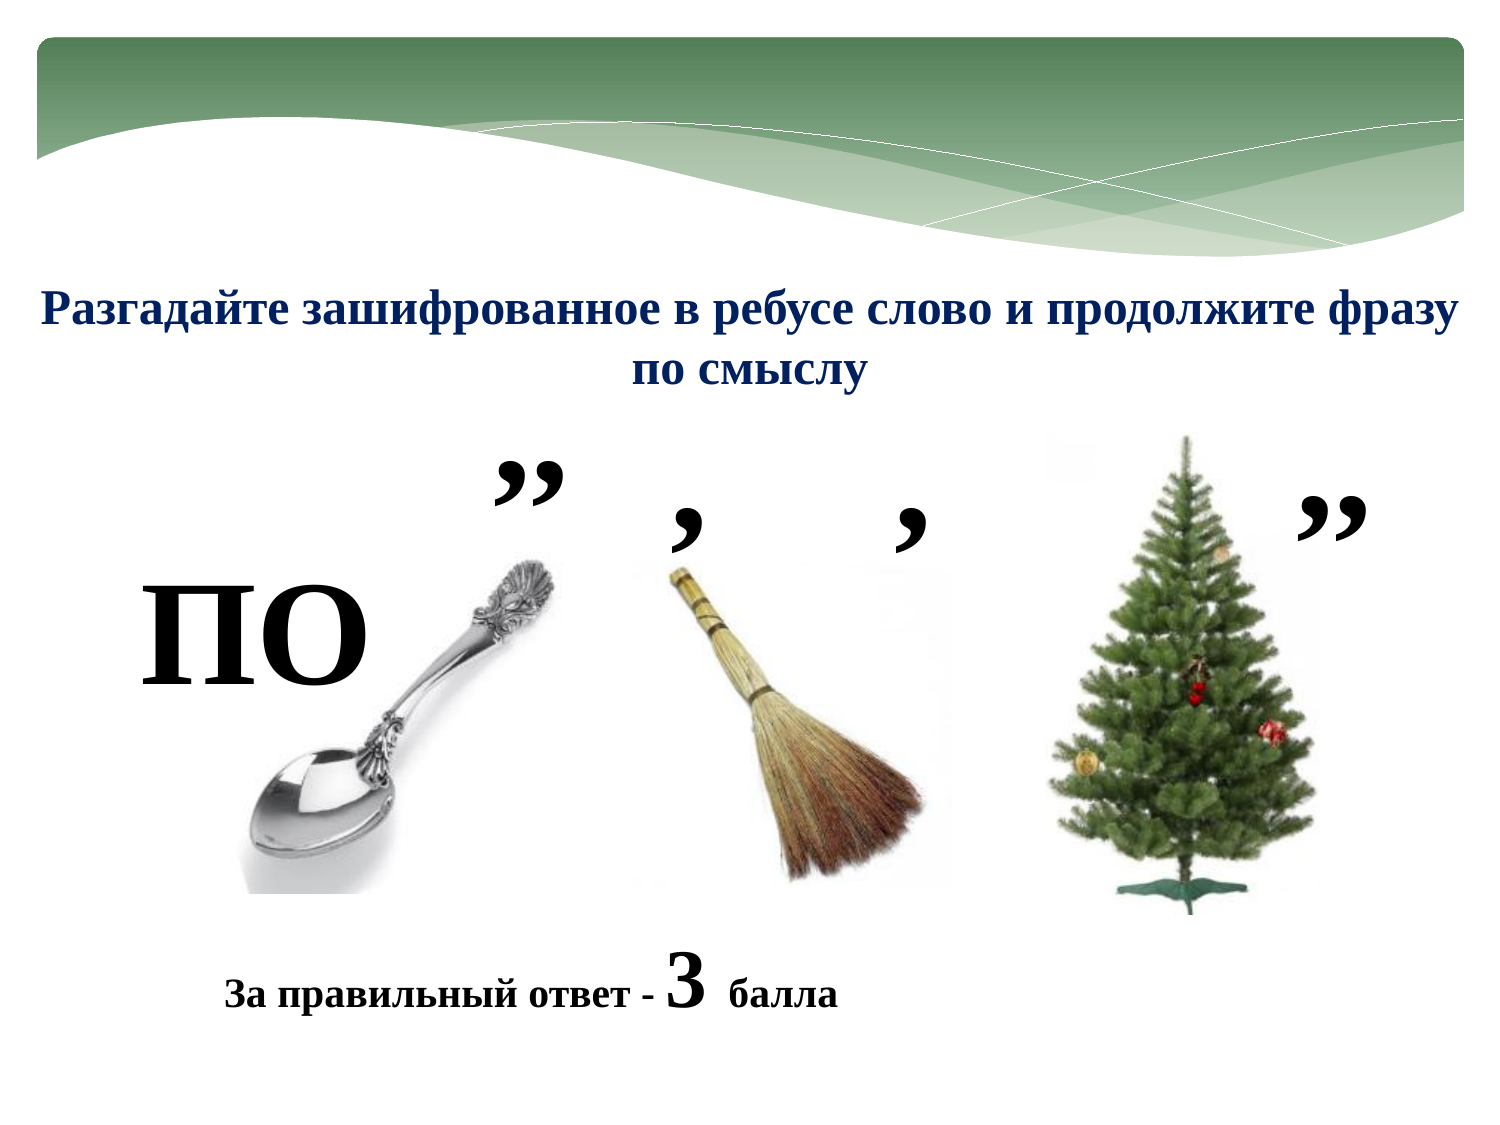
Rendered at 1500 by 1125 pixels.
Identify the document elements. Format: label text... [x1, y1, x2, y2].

text_box ,, [478, 326, 584, 521]
picture [1045, 432, 1322, 915]
text_box Разгадайте зашифрованное в ребусе слово и продолжите фразу по смыслу [0, 267, 1500, 402]
text_box ПО [125, 527, 389, 722]
text_box За правильный ответ - 3 балла [208, 916, 854, 1032]
picture [631, 562, 953, 887]
text_box ,, [1282, 361, 1387, 557]
picture [231, 540, 585, 894]
text_box , [880, 373, 948, 560]
text_box , [655, 373, 724, 560]
